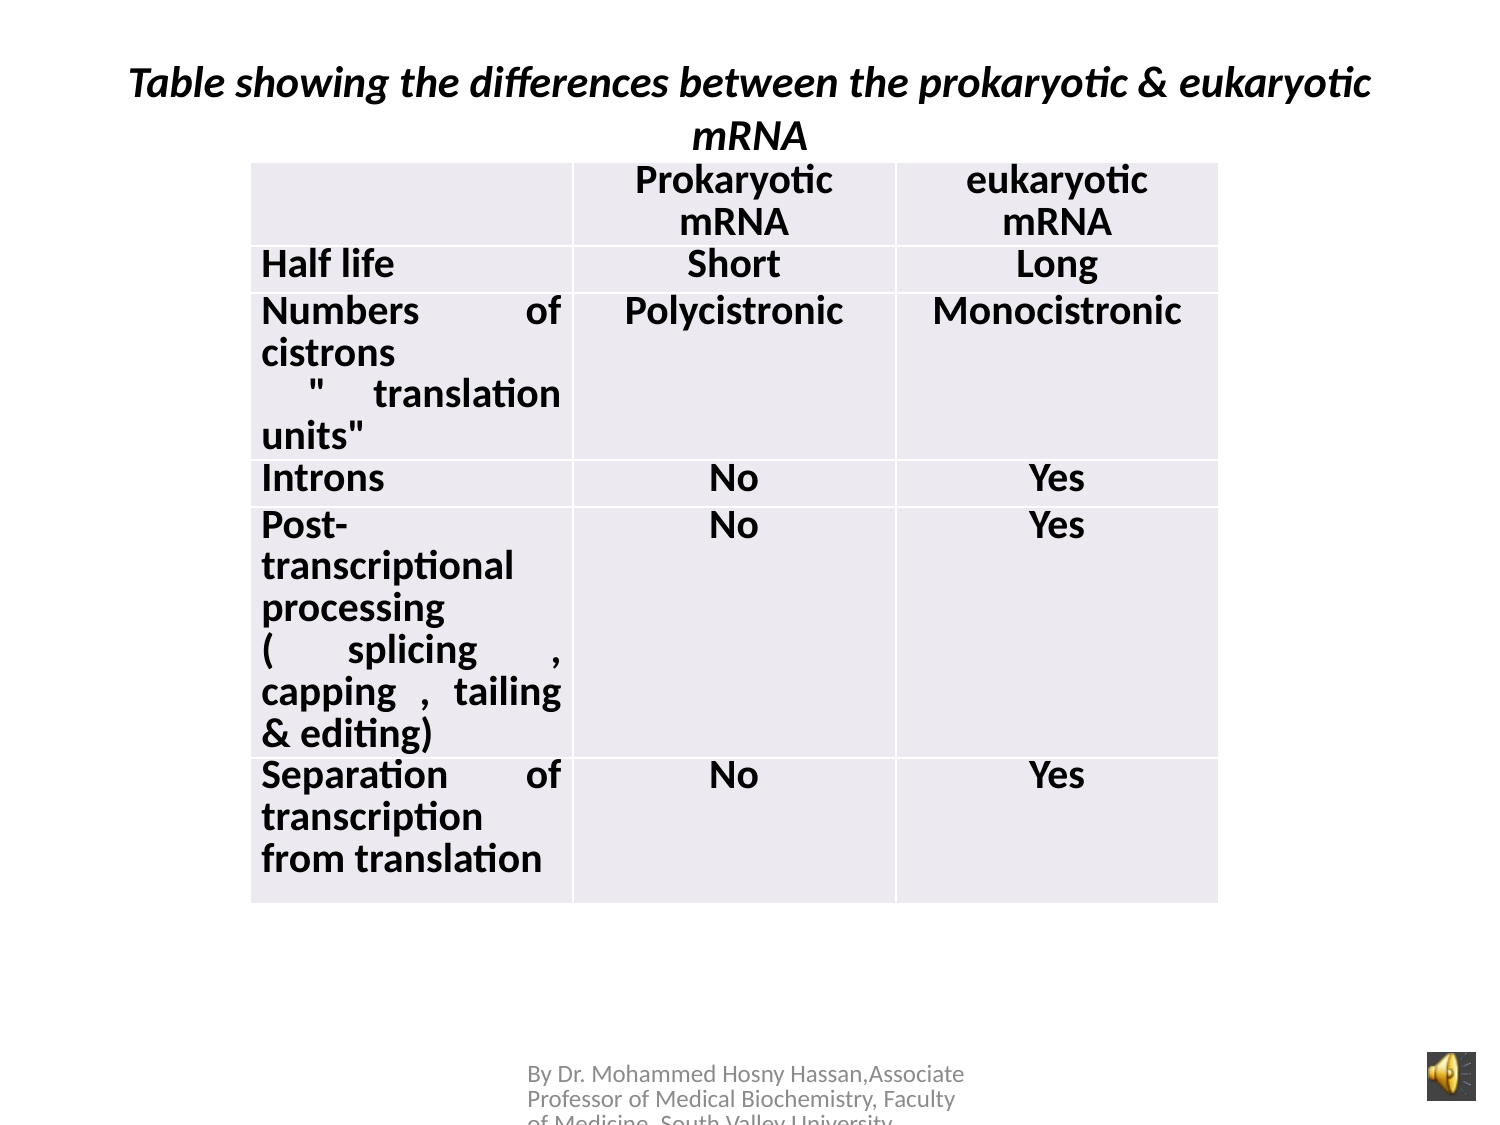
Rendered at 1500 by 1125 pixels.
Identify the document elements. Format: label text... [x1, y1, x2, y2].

table_header eukaryotic mRNA [897, 163, 1218, 245]
picture [1426, 1051, 1477, 1102]
table_cell Numbers of cistrons " translation units" [251, 294, 572, 459]
table_cell Short [574, 247, 895, 292]
table_cell Polycistronic [574, 294, 895, 459]
table_cell Monocistronic [897, 294, 1218, 459]
title Table showing the differences between the prokaryotic & eukaryotic mRNA [75, 45, 1425, 233]
table_cell No [574, 759, 895, 903]
table_cell Yes [897, 461, 1218, 506]
table_cell Yes [897, 759, 1218, 903]
table_cell No [574, 461, 895, 506]
table_cell Yes [897, 508, 1218, 757]
table_cell Post-transcriptional processing ( splicing , capping , tailing & editing) [251, 508, 572, 757]
table_cell Long [897, 247, 1218, 292]
table_cell Half life [251, 247, 572, 292]
table_header [251, 163, 572, 245]
table_header Prokaryotic mRNA [574, 163, 895, 245]
table_cell No [574, 508, 895, 757]
table_cell Separation of transcription from translation [251, 759, 572, 903]
table_cell Introns [251, 461, 572, 506]
footer By Dr. Mohammed Hosny Hassan,Associate Professor of Medical Biochemistry, Faculty of Medicine, South Valley University [512, 1042, 988, 1103]
